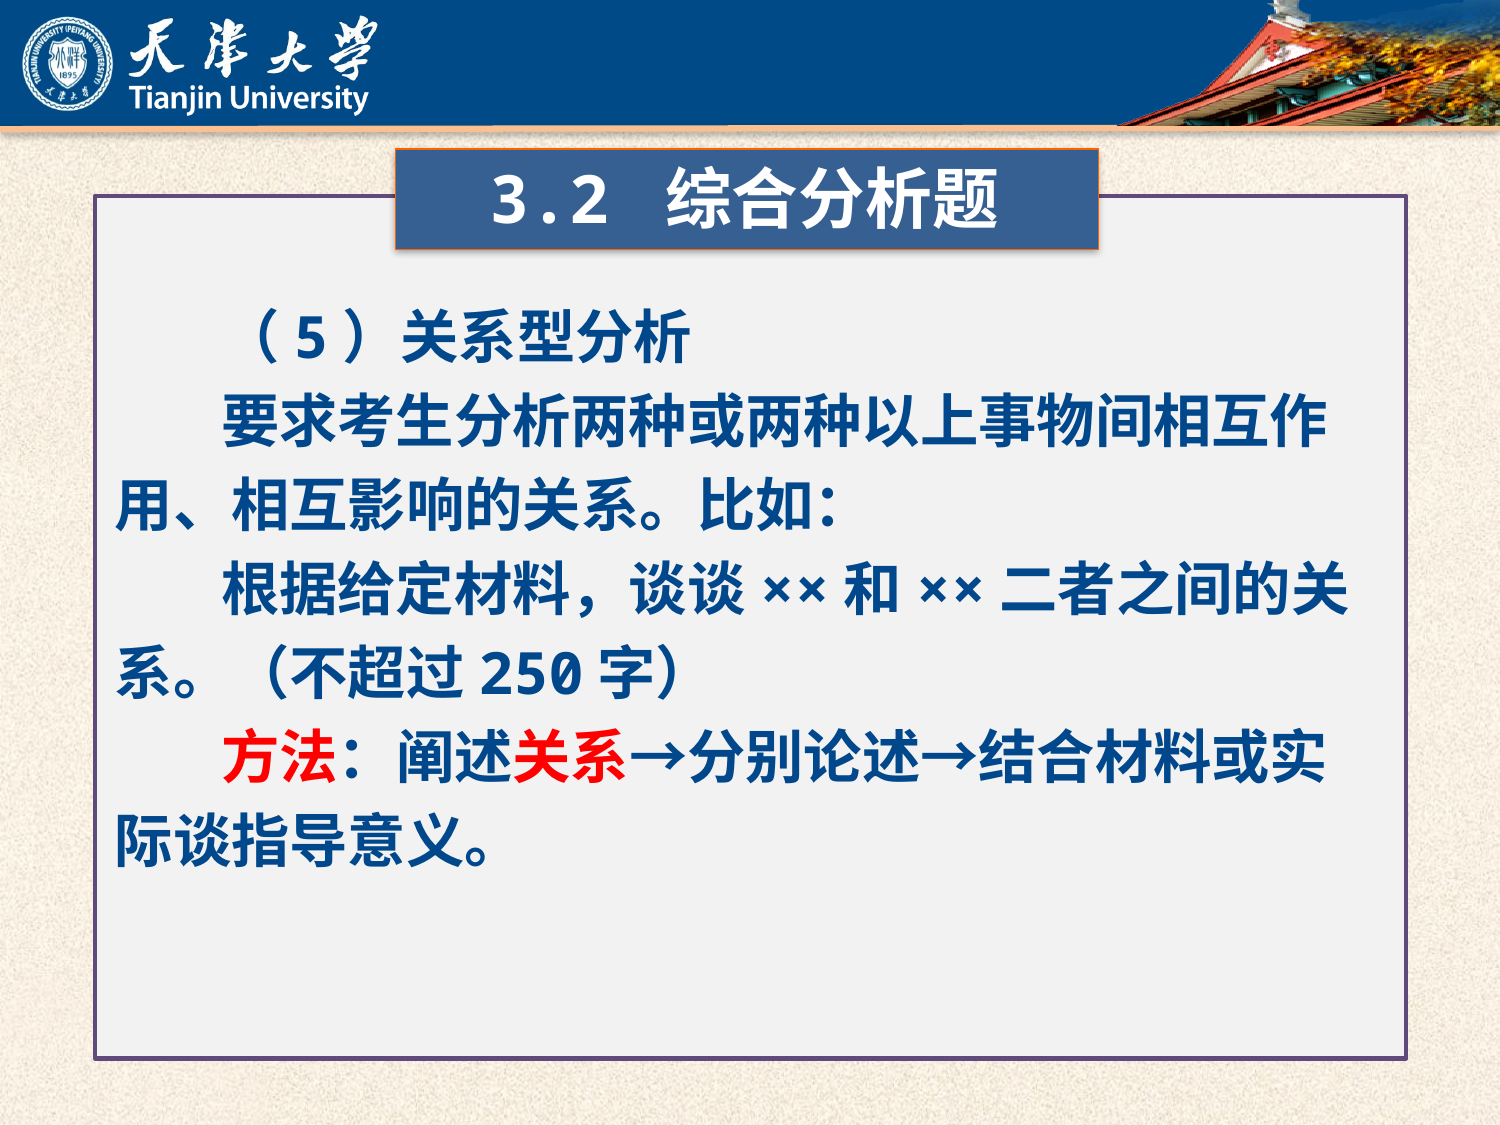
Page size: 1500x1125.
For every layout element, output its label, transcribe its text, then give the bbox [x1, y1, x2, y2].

picture [0, 0, 1500, 126]
picture [0, 131, 1500, 1125]
text_box [395, 148, 1099, 250]
text_box [95, 196, 1407, 1059]
text_box （5）关系型分析 要求考生分析两种或两种以上事物间相互作用、相互影响的关系。比如： 根据给定材料，谈谈××和××二者之间的关系。（不超过250字） 方法：阐述关系→分别论述→结合材料或实际谈指导意义。 [100, 278, 1387, 994]
text_box 3.2 综合分析题 [395, 149, 1093, 268]
